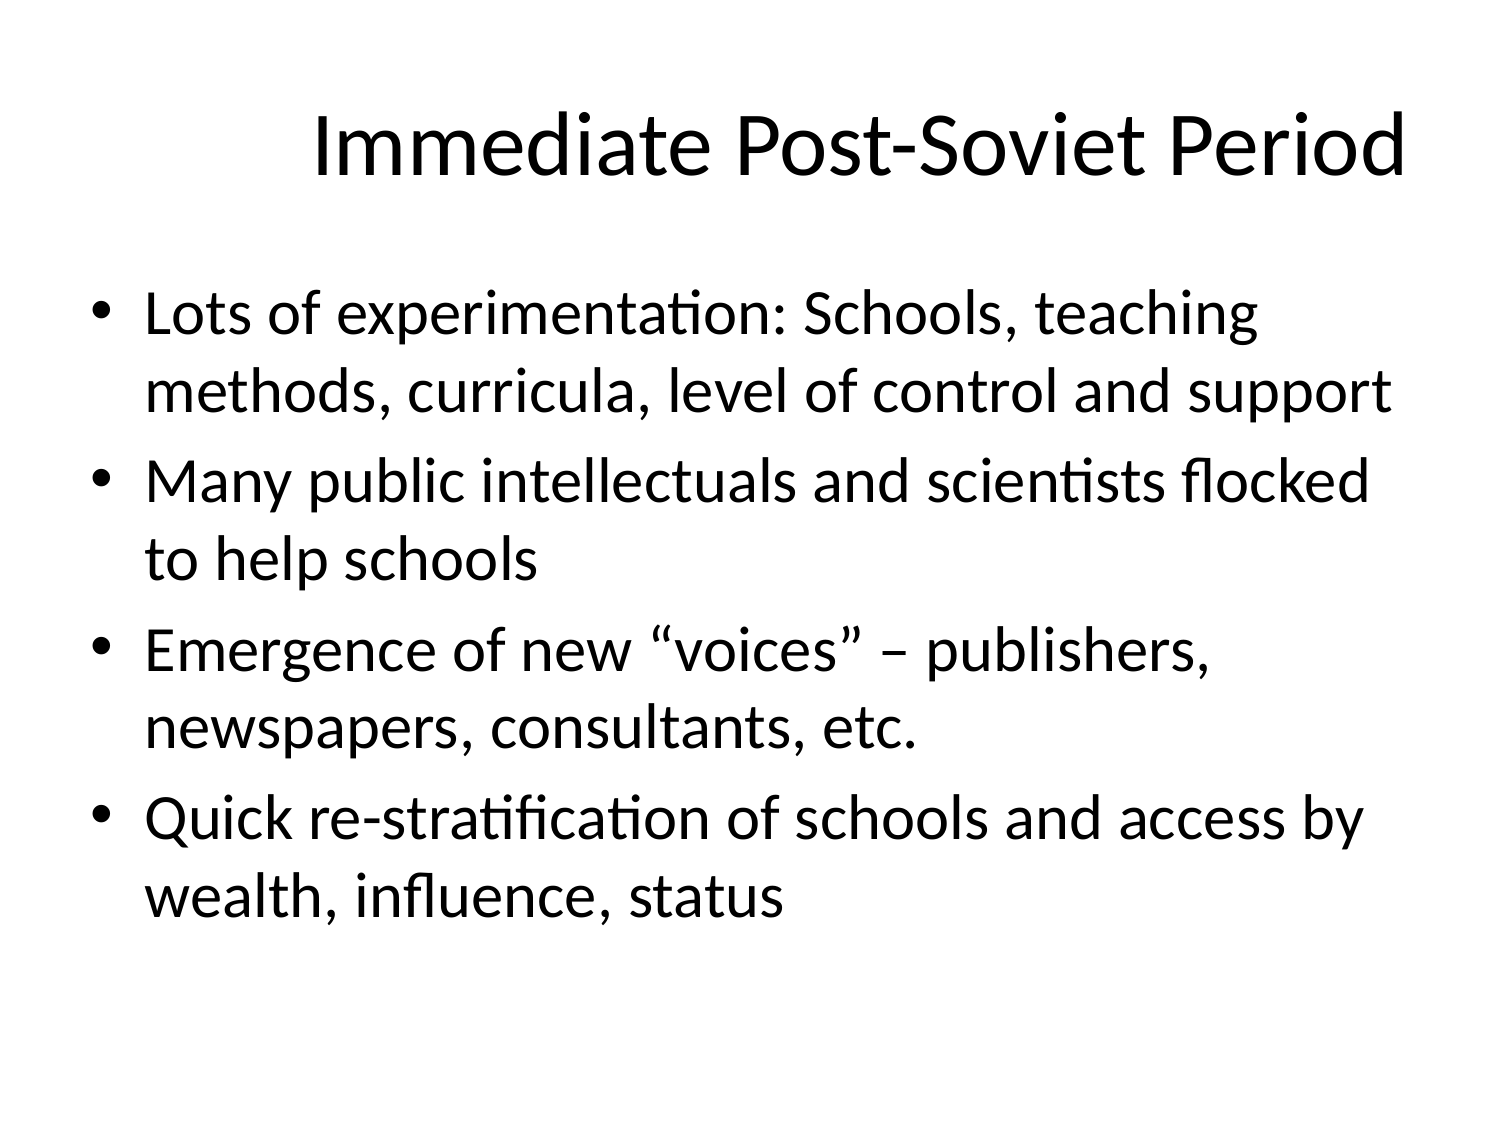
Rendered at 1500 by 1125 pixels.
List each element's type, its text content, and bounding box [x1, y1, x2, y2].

title Immediate Post-Soviet Period [75, 45, 1425, 233]
list Lots of experimentation: Schools, teaching methods, curricula, level of control and support Many public intellectuals and scientists flocked to help schools Emergence of new “voices” – publishers, newspapers, consultants, etc. Quick re-stratification of schools and access by wealth, influence, status [75, 262, 1425, 1005]
